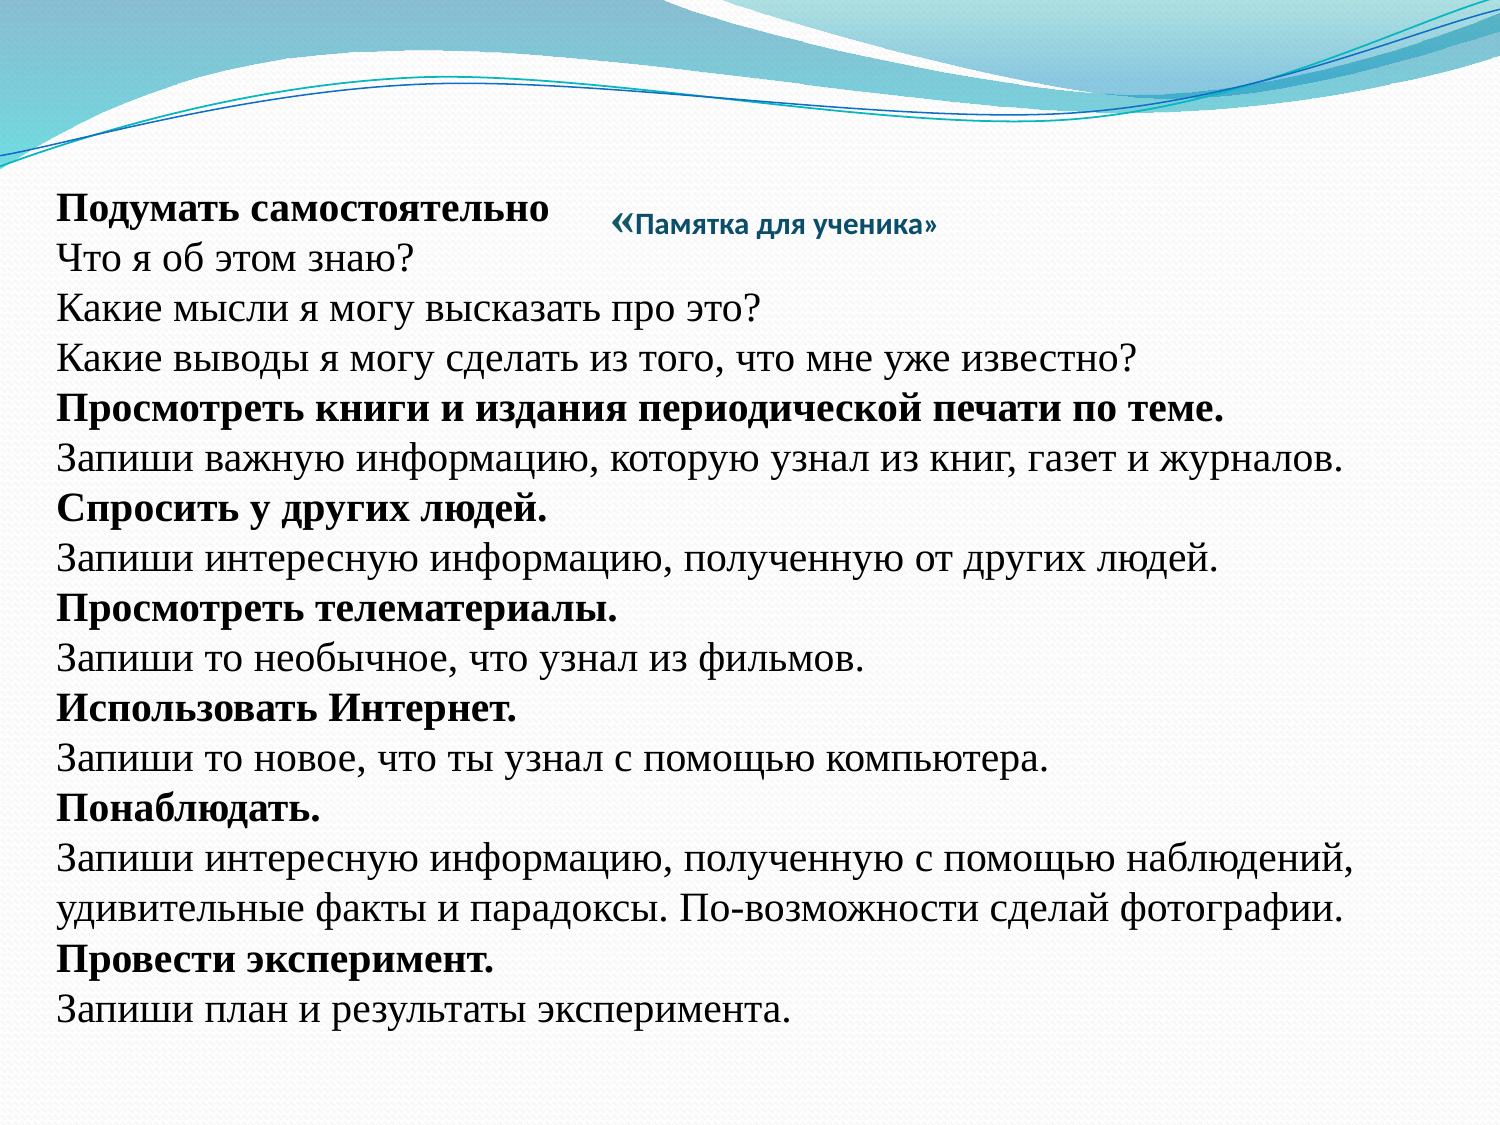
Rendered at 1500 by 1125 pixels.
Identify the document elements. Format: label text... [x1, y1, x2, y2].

text_box Подумать самостоятельно Что я об этом знаю? Какие мысли я могу высказать про это? Какие выводы я могу сделать из того, что мне уже известно? Просмотреть книги и издания периодической печати по теме. Запиши важную информацию, которую узнал из книг, газет и журналов. Спросить у других людей. Запиши интересную информацию, полученную от других людей. Просмотреть телематериалы. Запиши то необычное, что узнал из фильмов. Использовать Интернет. Запиши то новое, что ты узнал с помощью компьютера. Понаблюдать. Запиши интересную информацию, полученную с помощью наблюдений, удивительные факты и парадоксы. По-возможности сделай фотографии. Провести эксперимент. Запиши план и результаты эксперимента. [41, 172, 1483, 1088]
